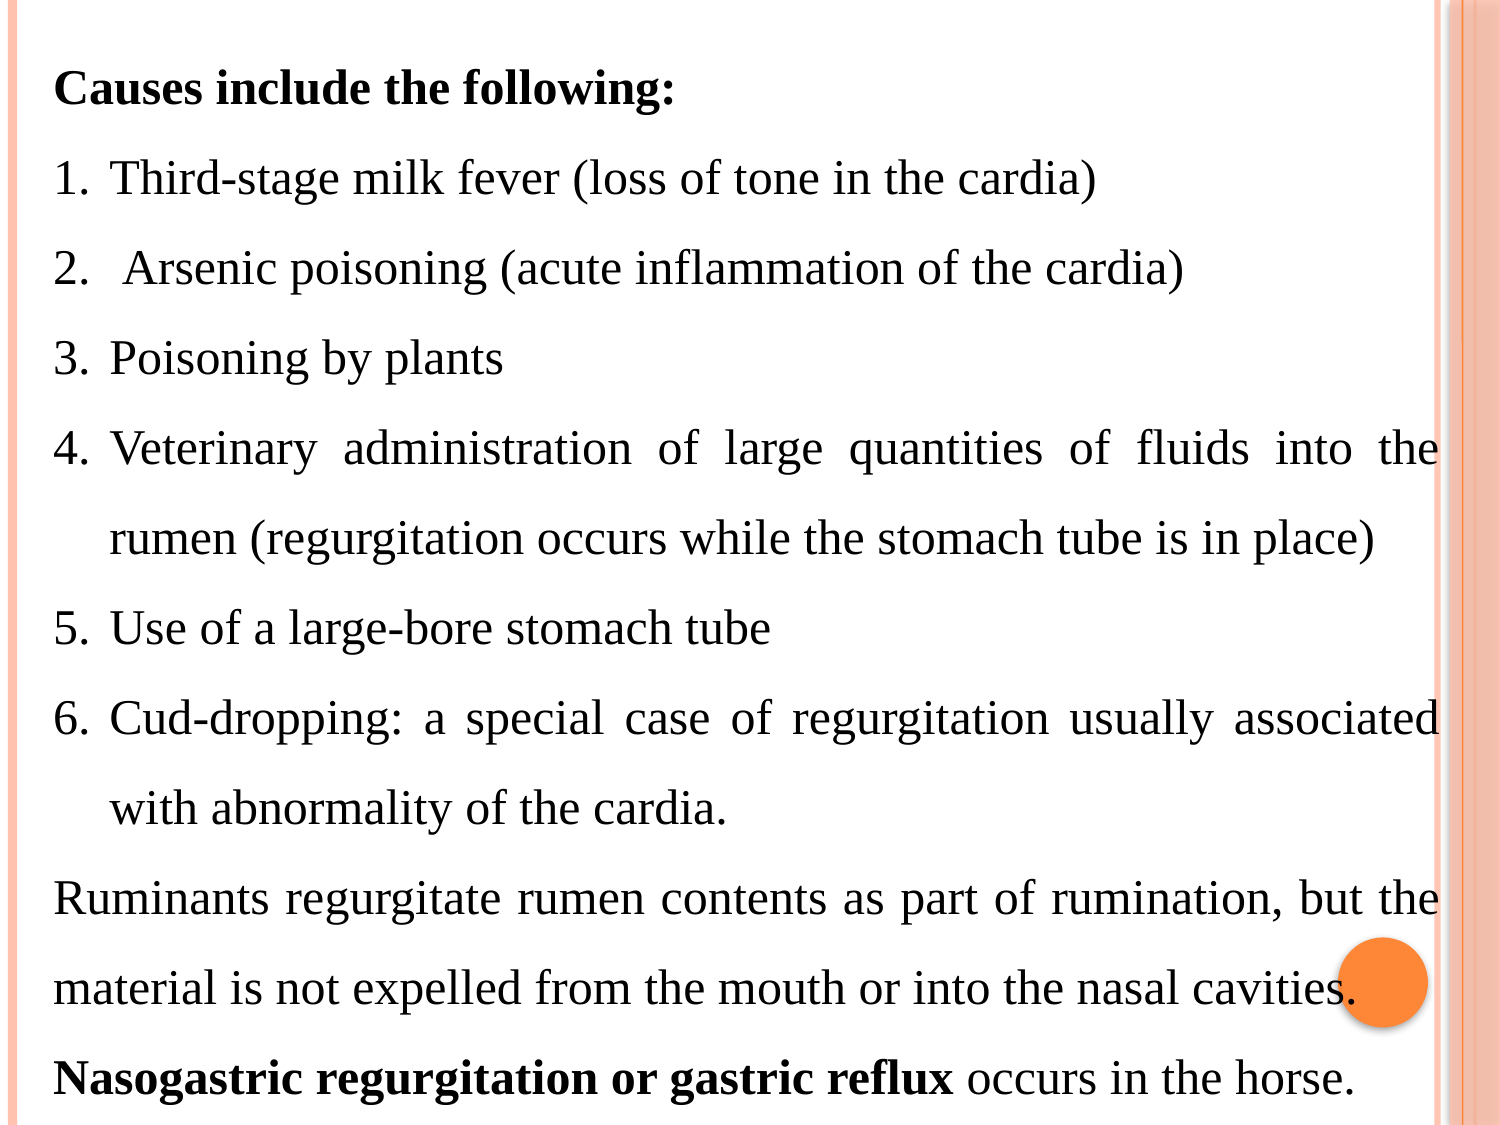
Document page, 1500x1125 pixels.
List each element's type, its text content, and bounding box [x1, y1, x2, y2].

text_box Causes include the following: Third-stage milk fever (loss of tone in the cardia) Arsenic poisoning (acute inflammation of the cardia) Poisoning by plants Veterinary administration of large quantities of fluids into the rumen (regurgitation occurs while the stomach tube is in place) Use of a large-bore stomach tube Cud-dropping: a special case of regurgitation usually associated with abnormality of the cardia. Ruminants regurgitate rumen contents as part of rumination, but the material is not expelled from the mouth or into the nasal cavities. Nasogastric regurgitation or gastric reflux occurs in the horse. [38, 16, 1456, 1112]
